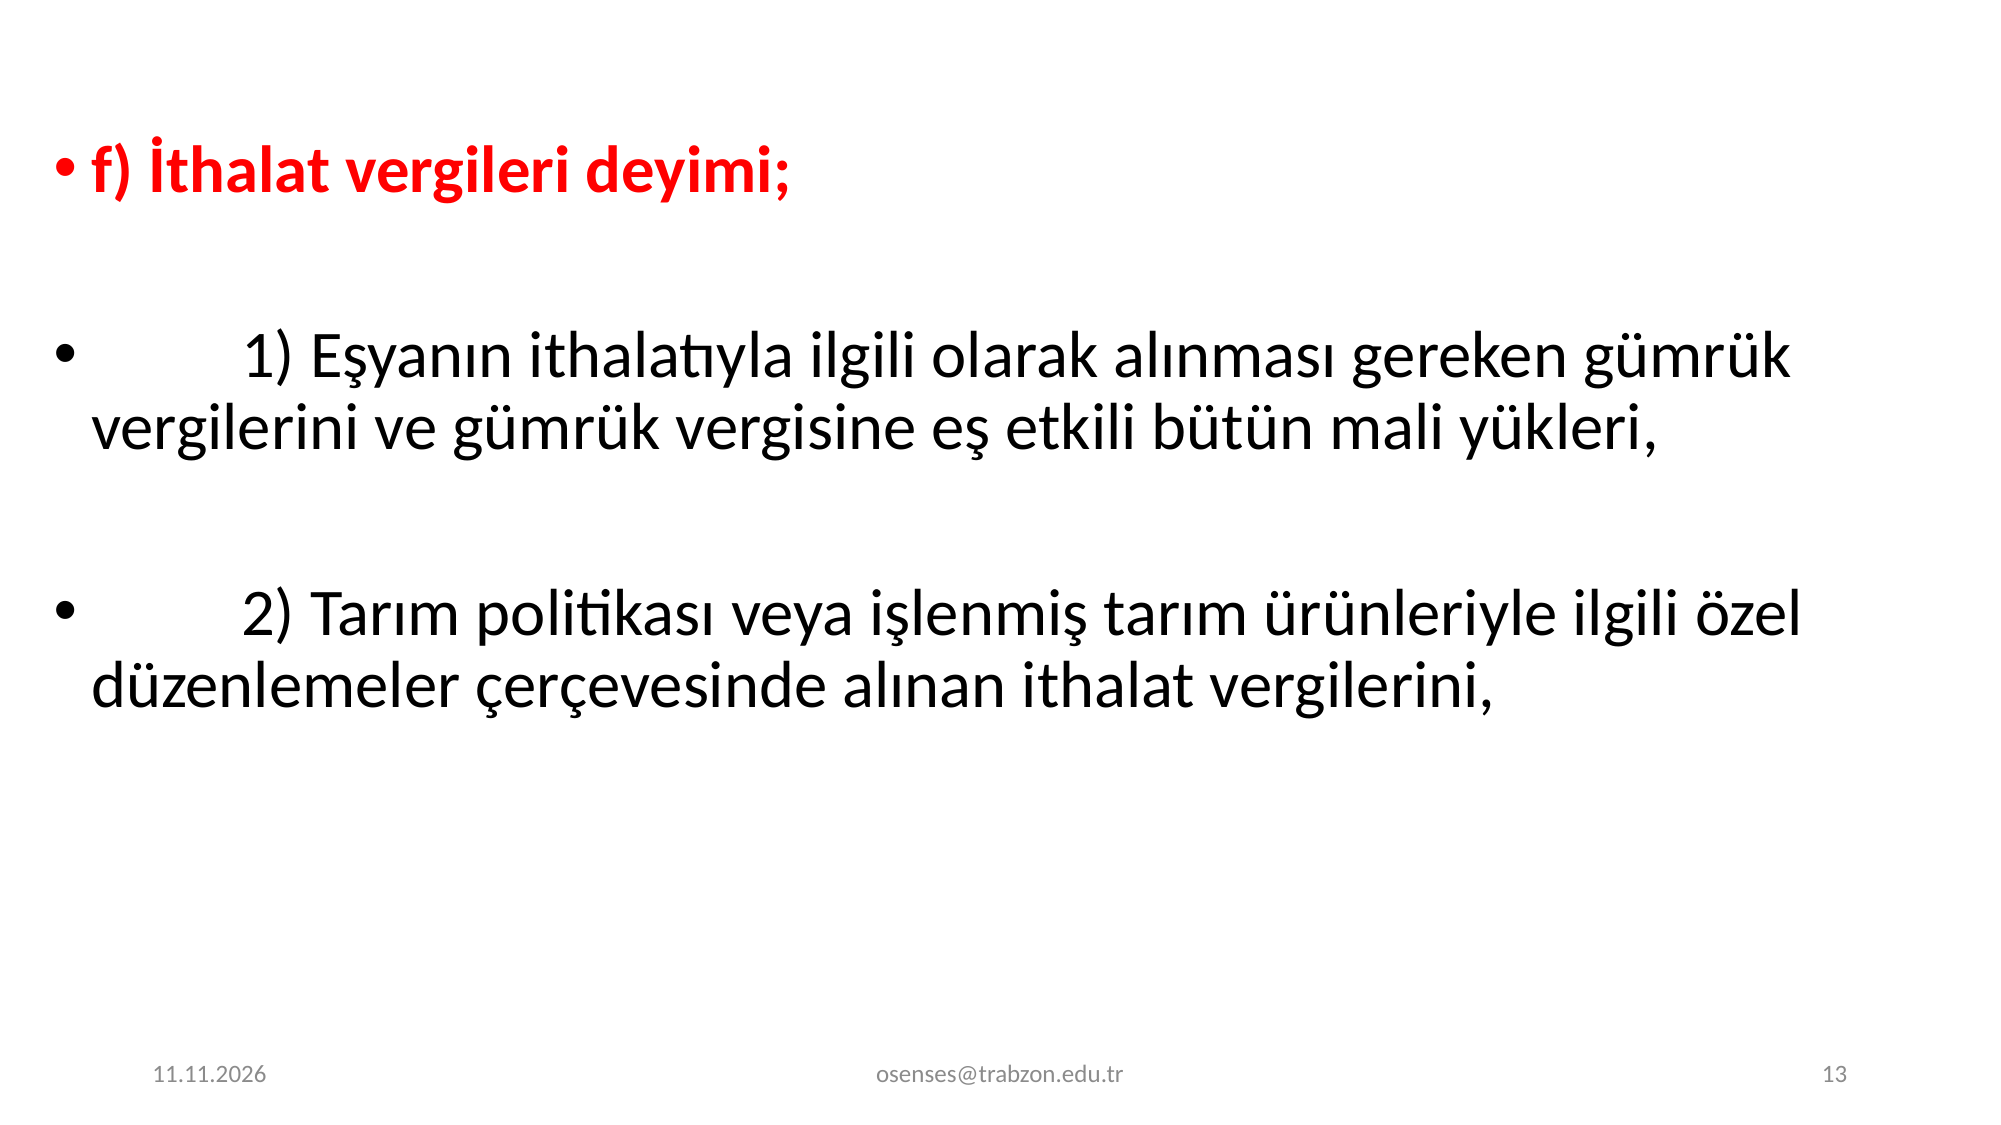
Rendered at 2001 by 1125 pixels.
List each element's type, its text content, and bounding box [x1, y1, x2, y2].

footer osenses@trabzon.edu.tr [662, 1042, 1338, 1103]
slide_number 13 [1412, 1042, 1863, 1103]
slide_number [137, 1042, 588, 1103]
list f) İthalat vergileri deyimi; 1) Eşyanın ithalatıyla ilgili olarak alınması gereken gümrük vergilerini ve gümrük vergisine eş etkili bütün mali yükleri, 2) Tarım politikası veya işlenmiş tarım ürünleriyle ilgili özel düzenlemeler çerçevesinde alınan ithalat vergilerini, [38, 36, 1863, 1014]
